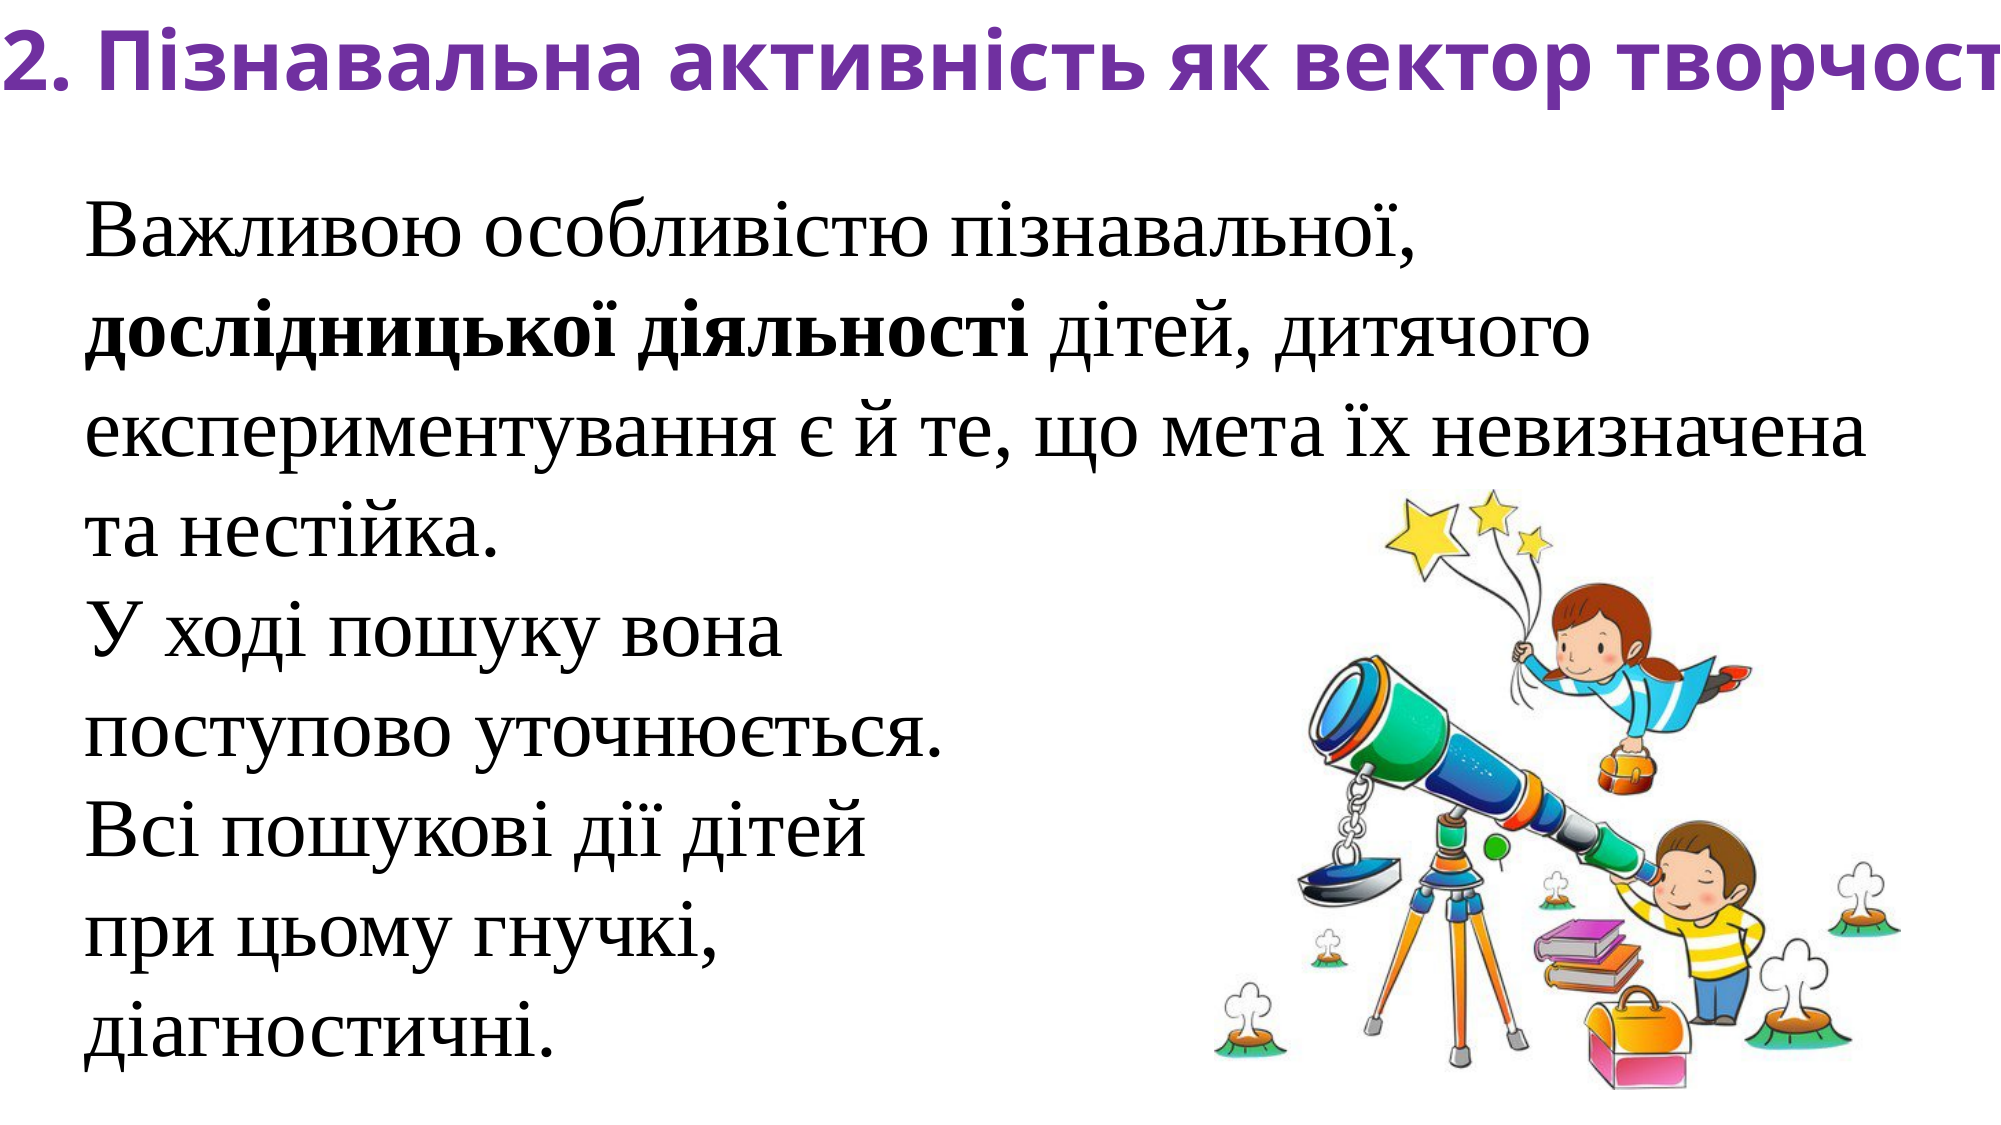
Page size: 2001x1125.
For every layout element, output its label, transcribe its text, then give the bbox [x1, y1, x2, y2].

text_box 2. Пізнавальна активність як вектор творчості [0, 0, 2000, 115]
picture [1214, 489, 1901, 1090]
text_box Важливою особливістю пізнавальної, дослідницької діяльності дітей, дитячого експериментування є й те, що мета їх невизначена та нестійка. У ході пошуку вона поступово уточнюється. Всі пошукові дії дітей при цьому гнучкі, діагностичні. [70, 165, 1946, 1081]
